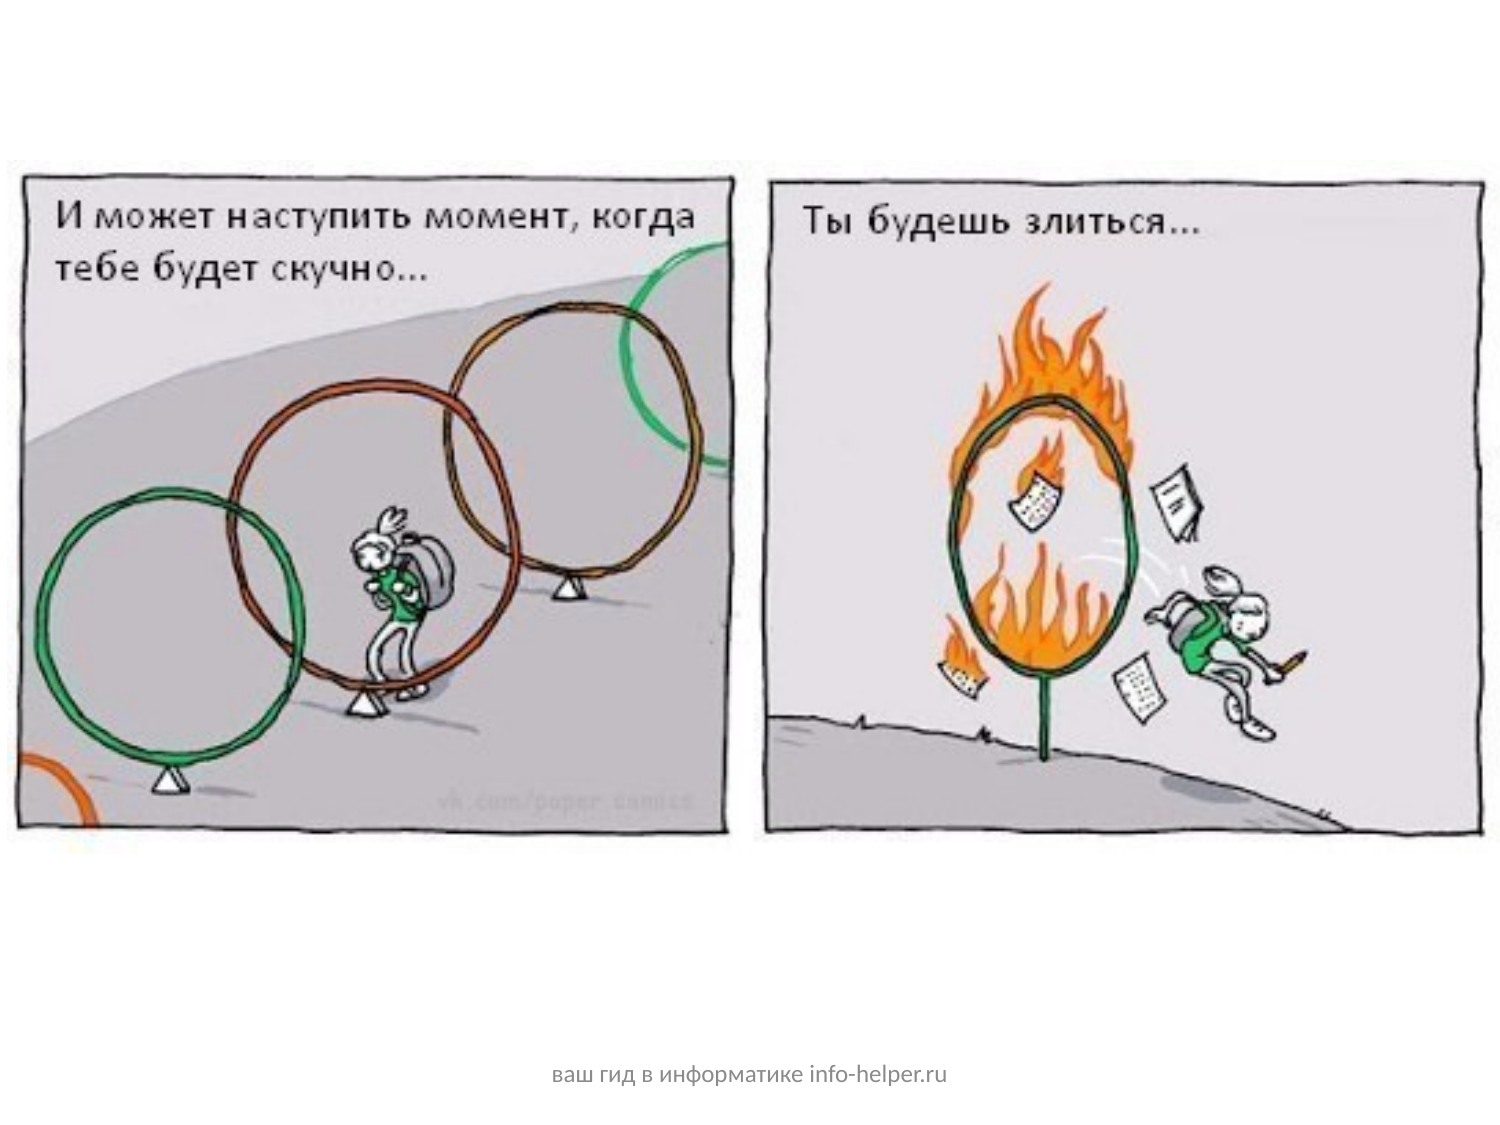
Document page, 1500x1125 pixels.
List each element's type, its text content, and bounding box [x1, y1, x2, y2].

picture [6, 160, 1500, 854]
footer ваш гид в информатике info-helper.ru [512, 1042, 988, 1103]
